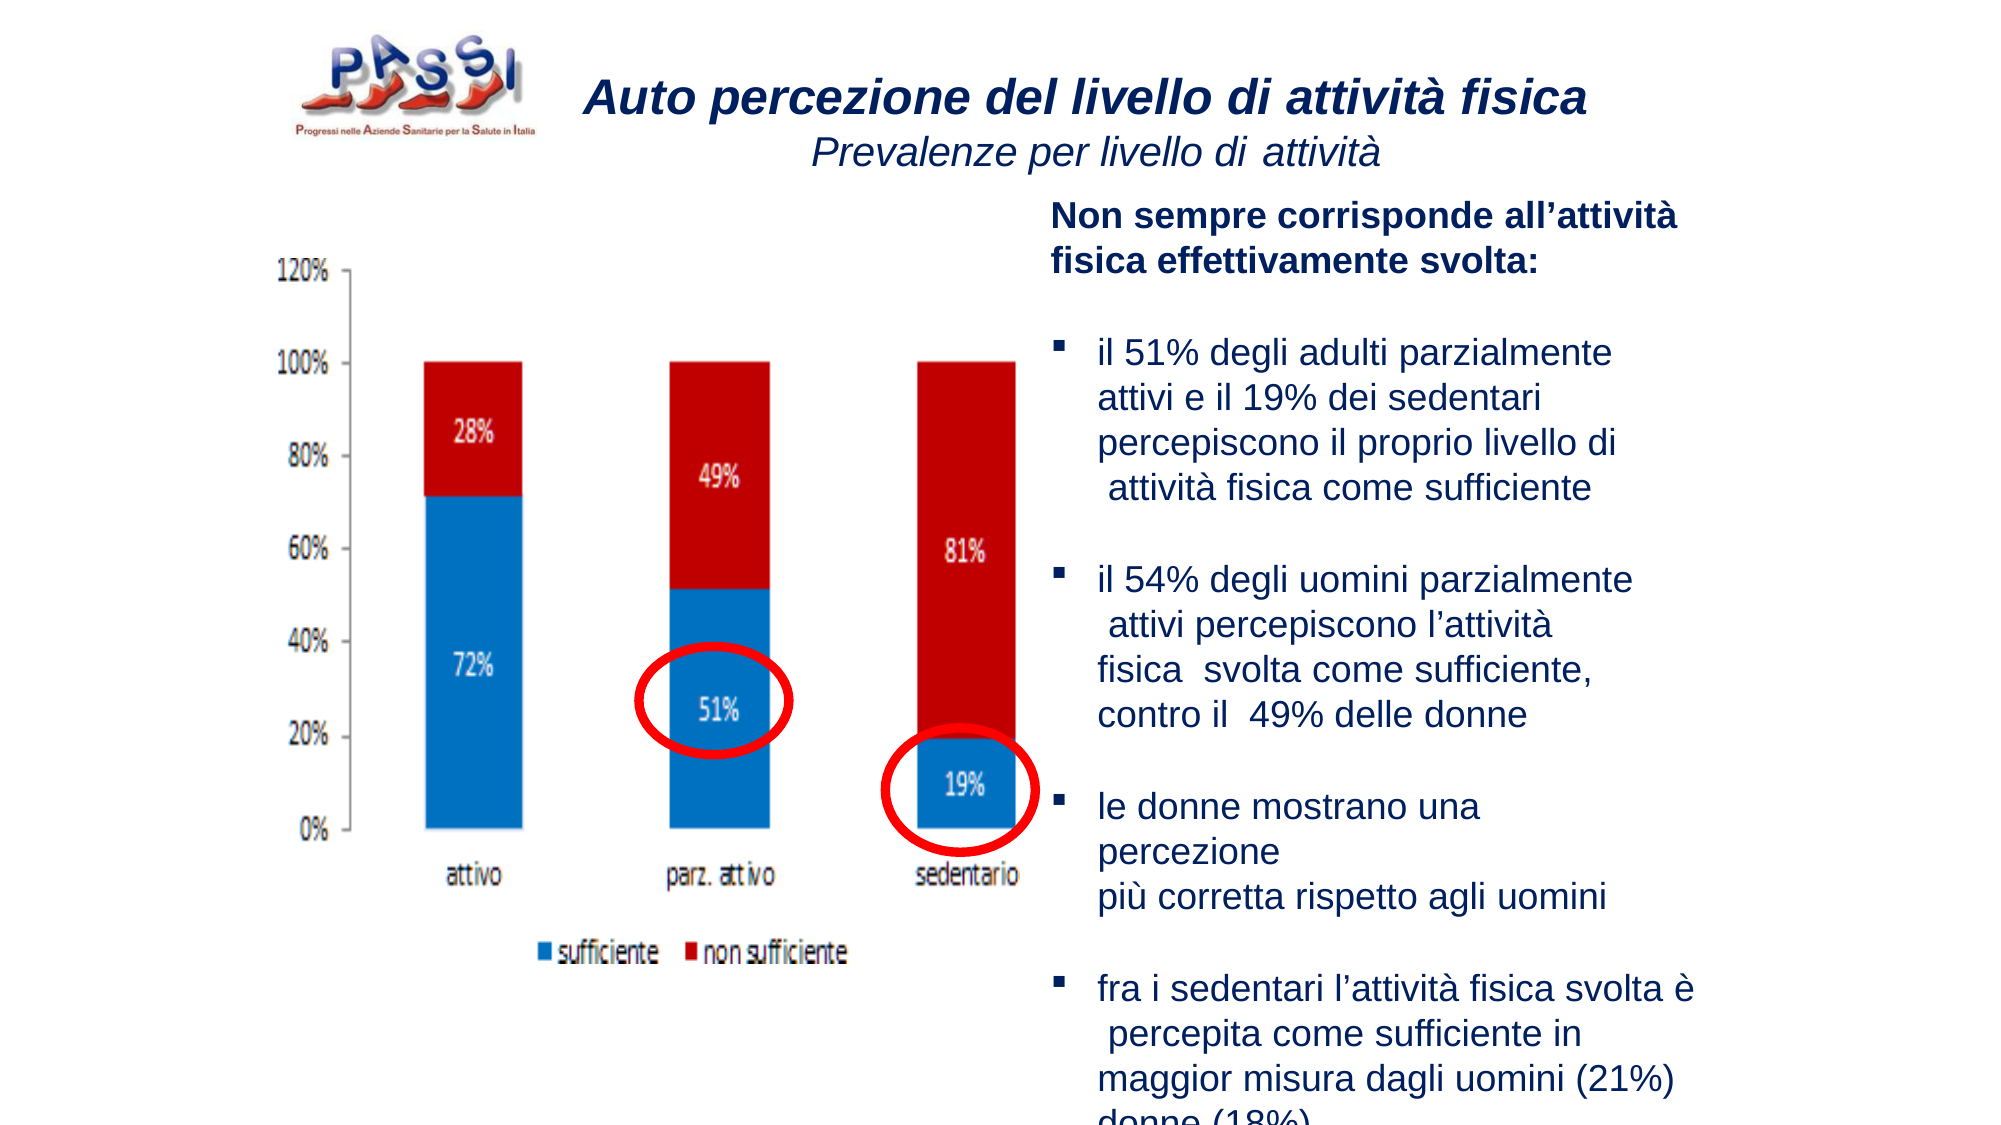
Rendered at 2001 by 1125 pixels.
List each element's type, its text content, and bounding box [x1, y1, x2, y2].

text_box [277, 258, 809, 964]
text_box [638, 646, 789, 755]
title Auto percezione del livello di attività fisica [580, 62, 1591, 253]
text_box [885, 727, 1036, 853]
text_box Prevalenze per livello di attività Non sempre corrisponde all’attività fisica effettivamente svolta: il 51% degli adulti parzialmente attivi e il 19% dei sedentari percepiscono il proprio livello di attività fisica come sufficiente il 54% degli uomini parzialmente attivi percepiscono l’attività fisica svolta come sufficiente, contro il 49% delle donne le donne mostrano una percezione più corretta rispetto agli uomini fra i sedentari l’attività fisica svolta è percepita come sufficiente in maggior misura dagli uomini (21%) donne (18%). [809, 104, 1698, 1125]
text_box [291, 30, 538, 141]
